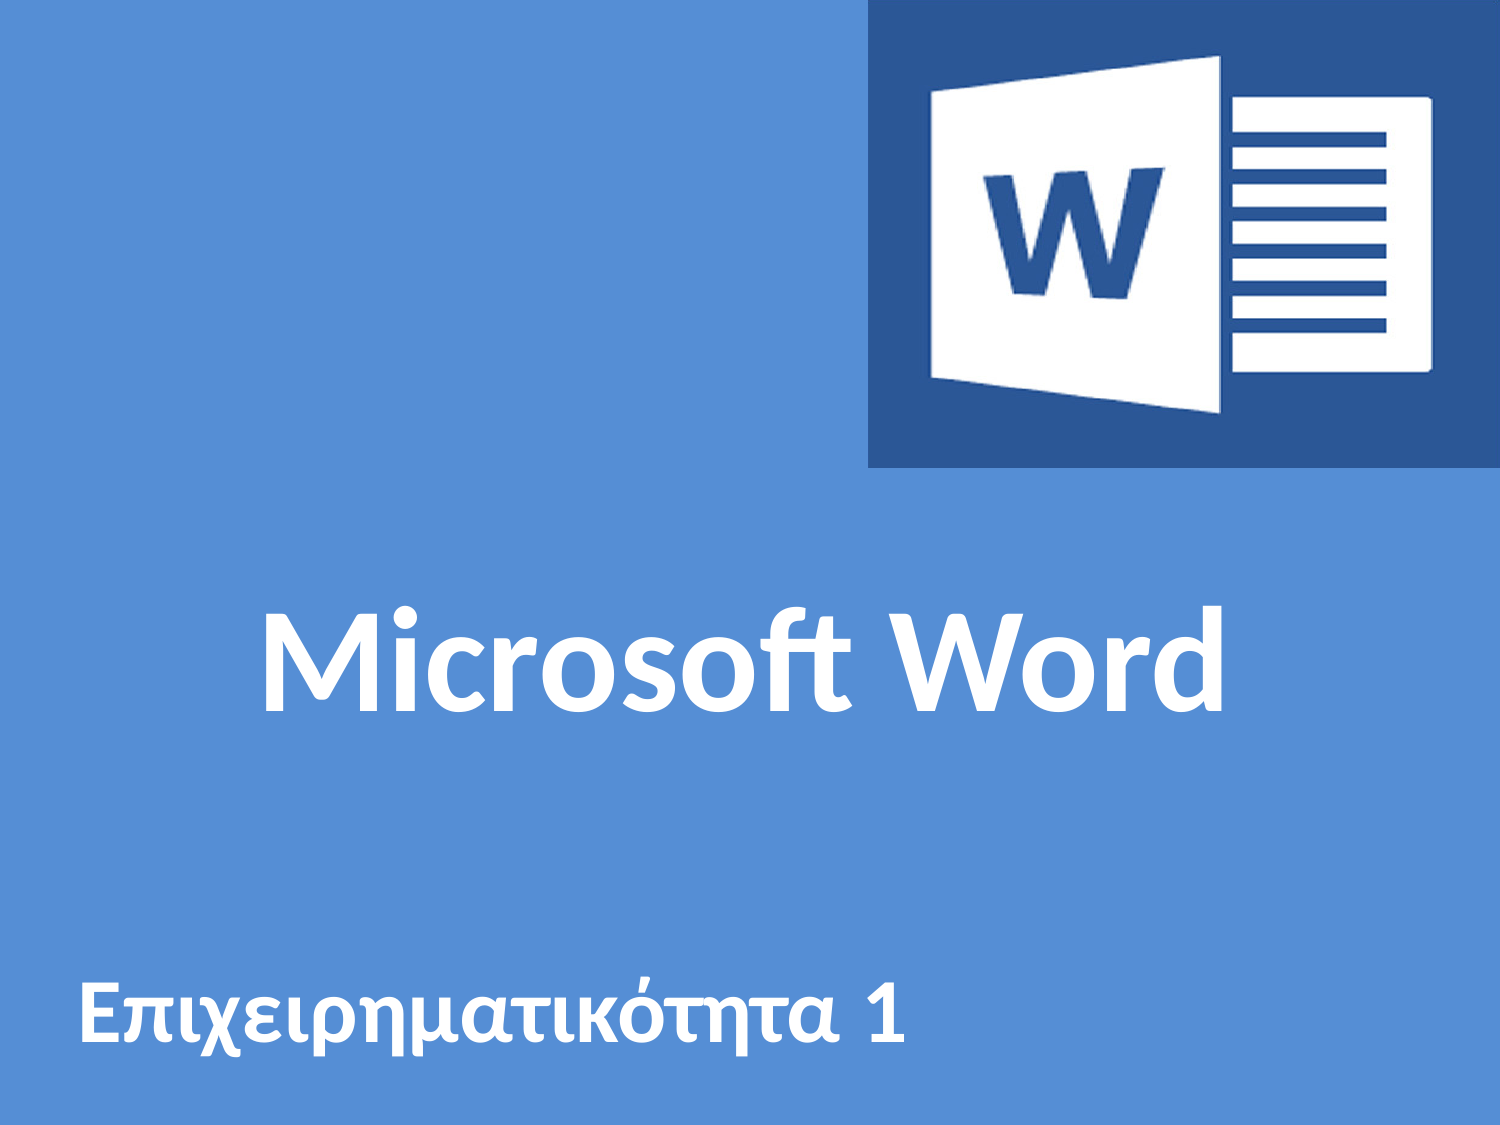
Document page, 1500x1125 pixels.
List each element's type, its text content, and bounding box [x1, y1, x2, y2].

title Microsoft Word [41, 479, 1447, 823]
text_box Επιχειρηματικότητα 1 [0, 928, 987, 1083]
picture [867, 0, 1500, 469]
